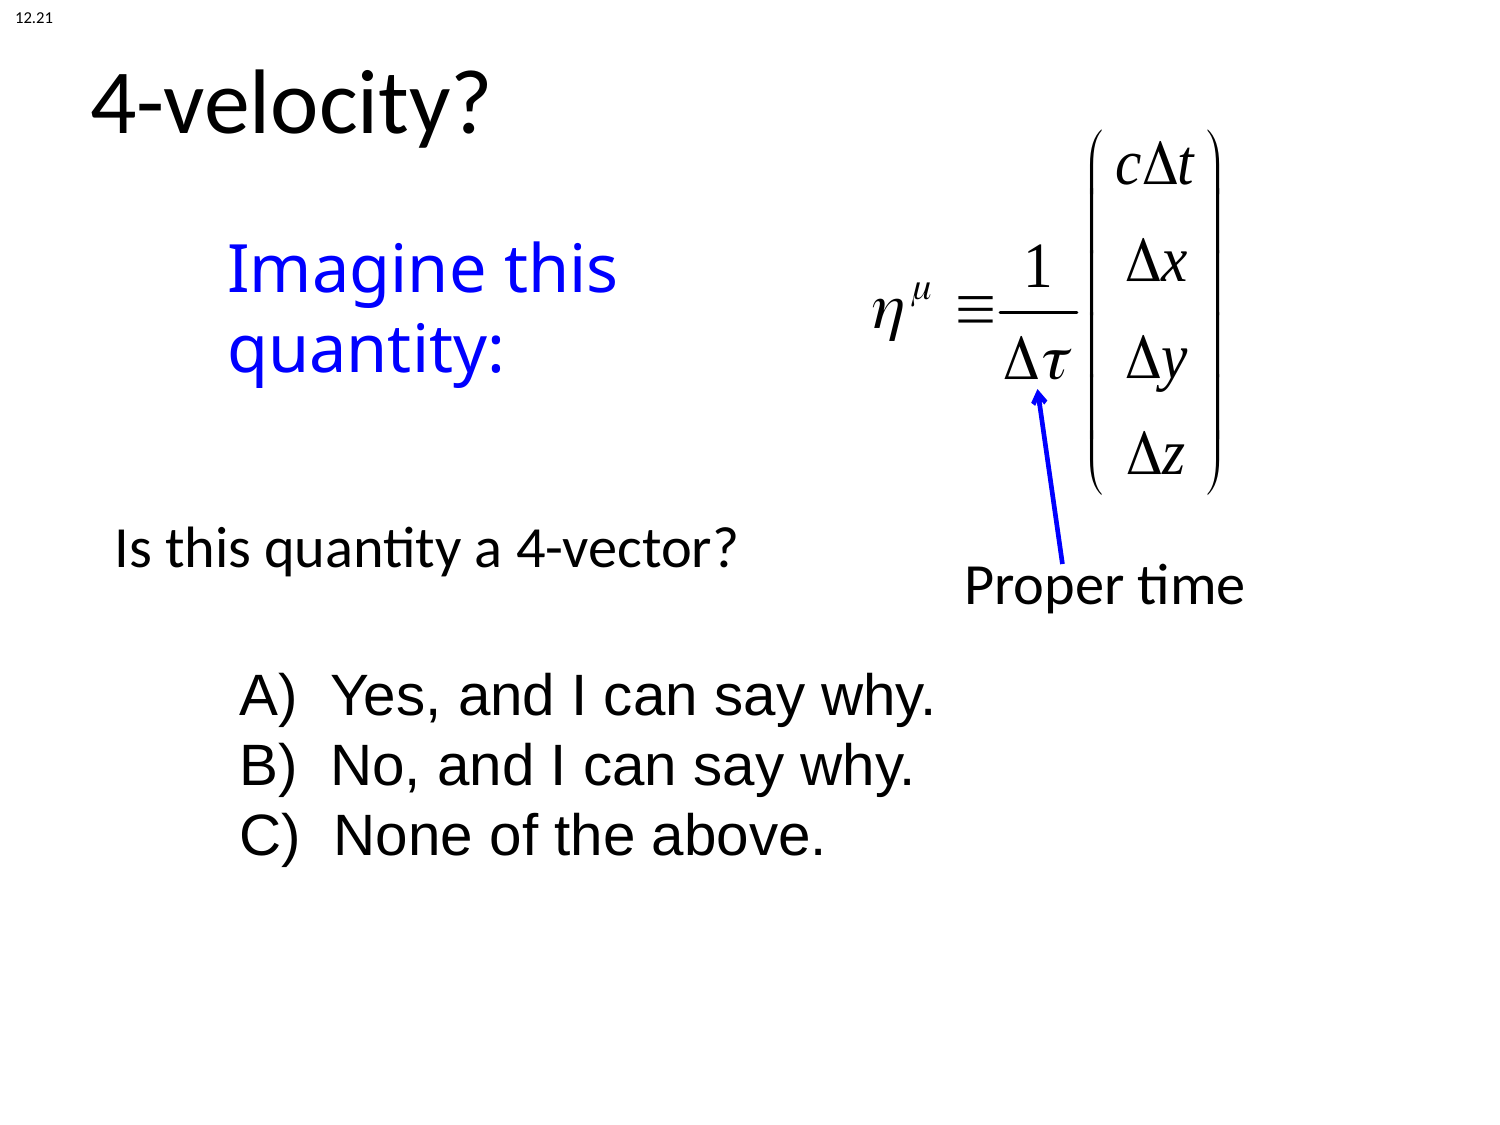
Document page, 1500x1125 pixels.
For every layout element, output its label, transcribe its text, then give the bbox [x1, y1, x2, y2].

text_box Yes, and I can say why. No, and I can say why. None of the above. [225, 650, 1400, 875]
text_box 12.21 [0, 0, 69, 35]
text_box Is this quantity a 4-vector? [99, 501, 913, 587]
text_box Imagine this quantity: [212, 262, 863, 350]
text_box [962, 464, 1138, 490]
title 4-velocity? [75, 45, 1425, 163]
text_box Proper time [950, 539, 1300, 624]
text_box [866, 118, 1237, 507]
